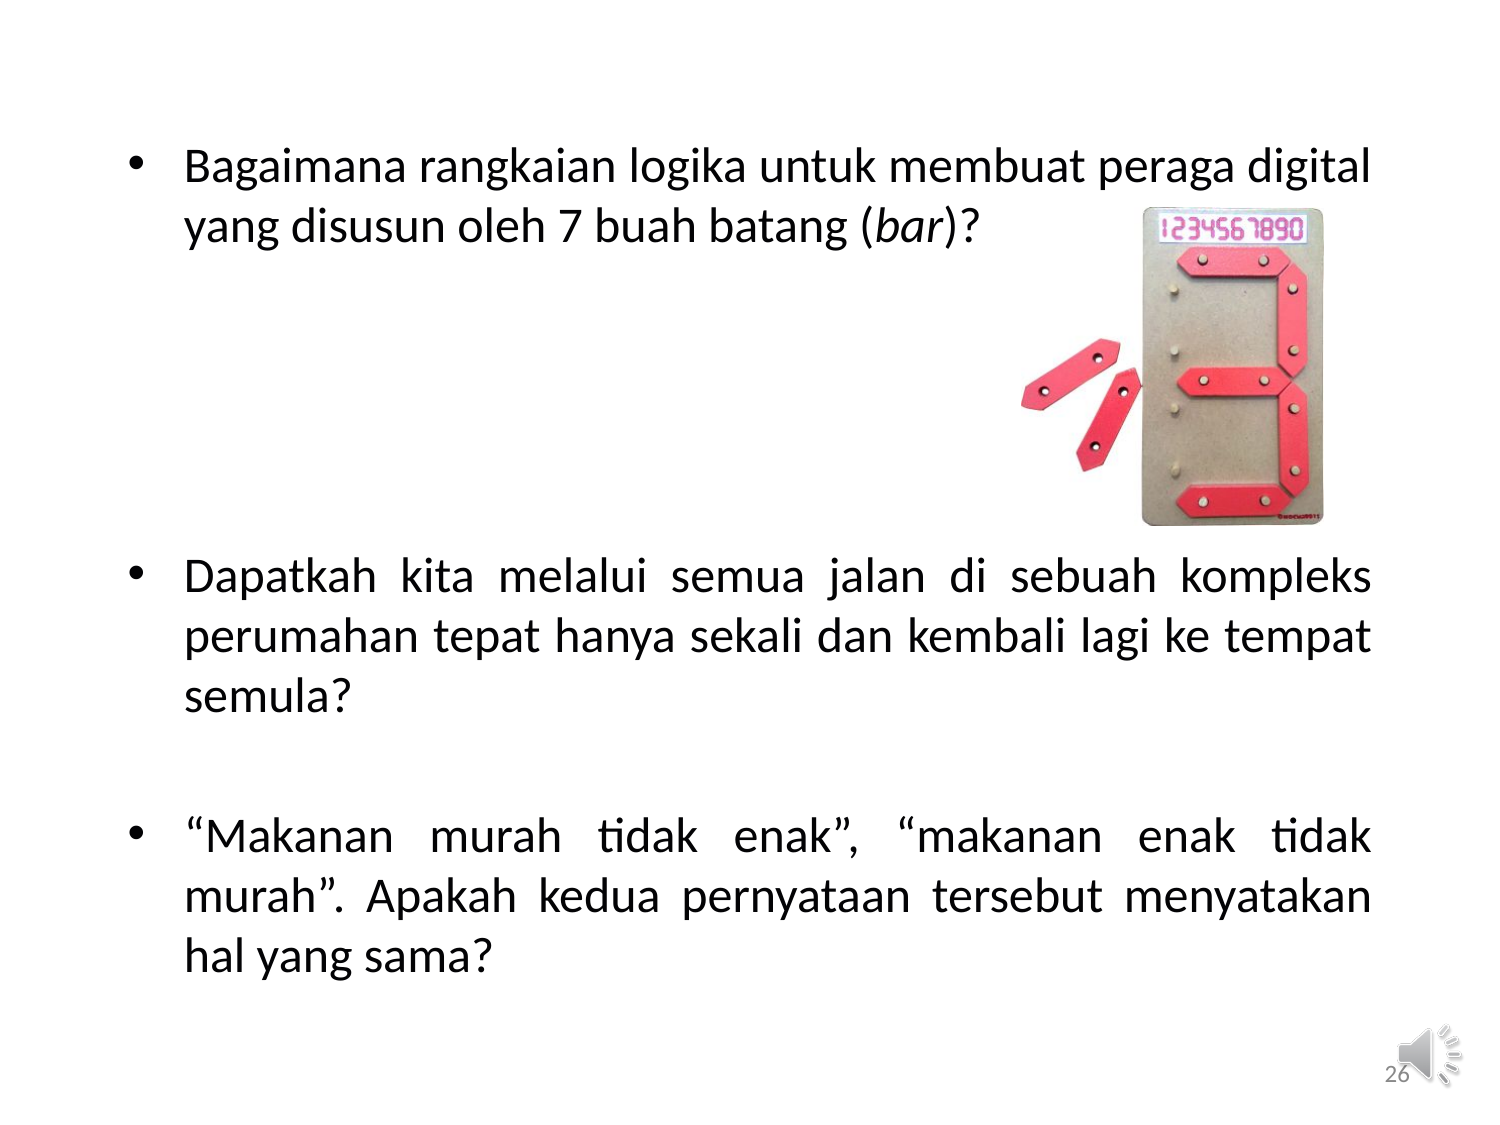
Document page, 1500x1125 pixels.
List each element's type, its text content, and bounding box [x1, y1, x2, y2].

slide_number 26 [1074, 1042, 1425, 1103]
picture [1397, 1022, 1465, 1090]
list Bagaimana rangkaian logika untuk membuat peraga digital yang disusun oleh 7 buah batang (bar)? Dapatkah kita melalui semua jalan di sebuah kompleks perumahan tepat hanya sekali dan kembali lagi ke tempat semula? “Makanan murah tidak enak”, “makanan enak tidak murah”. Apakah kedua pernyataan tersebut menyatakan hal yang sama? [112, 125, 1388, 1000]
picture [1021, 207, 1324, 526]
